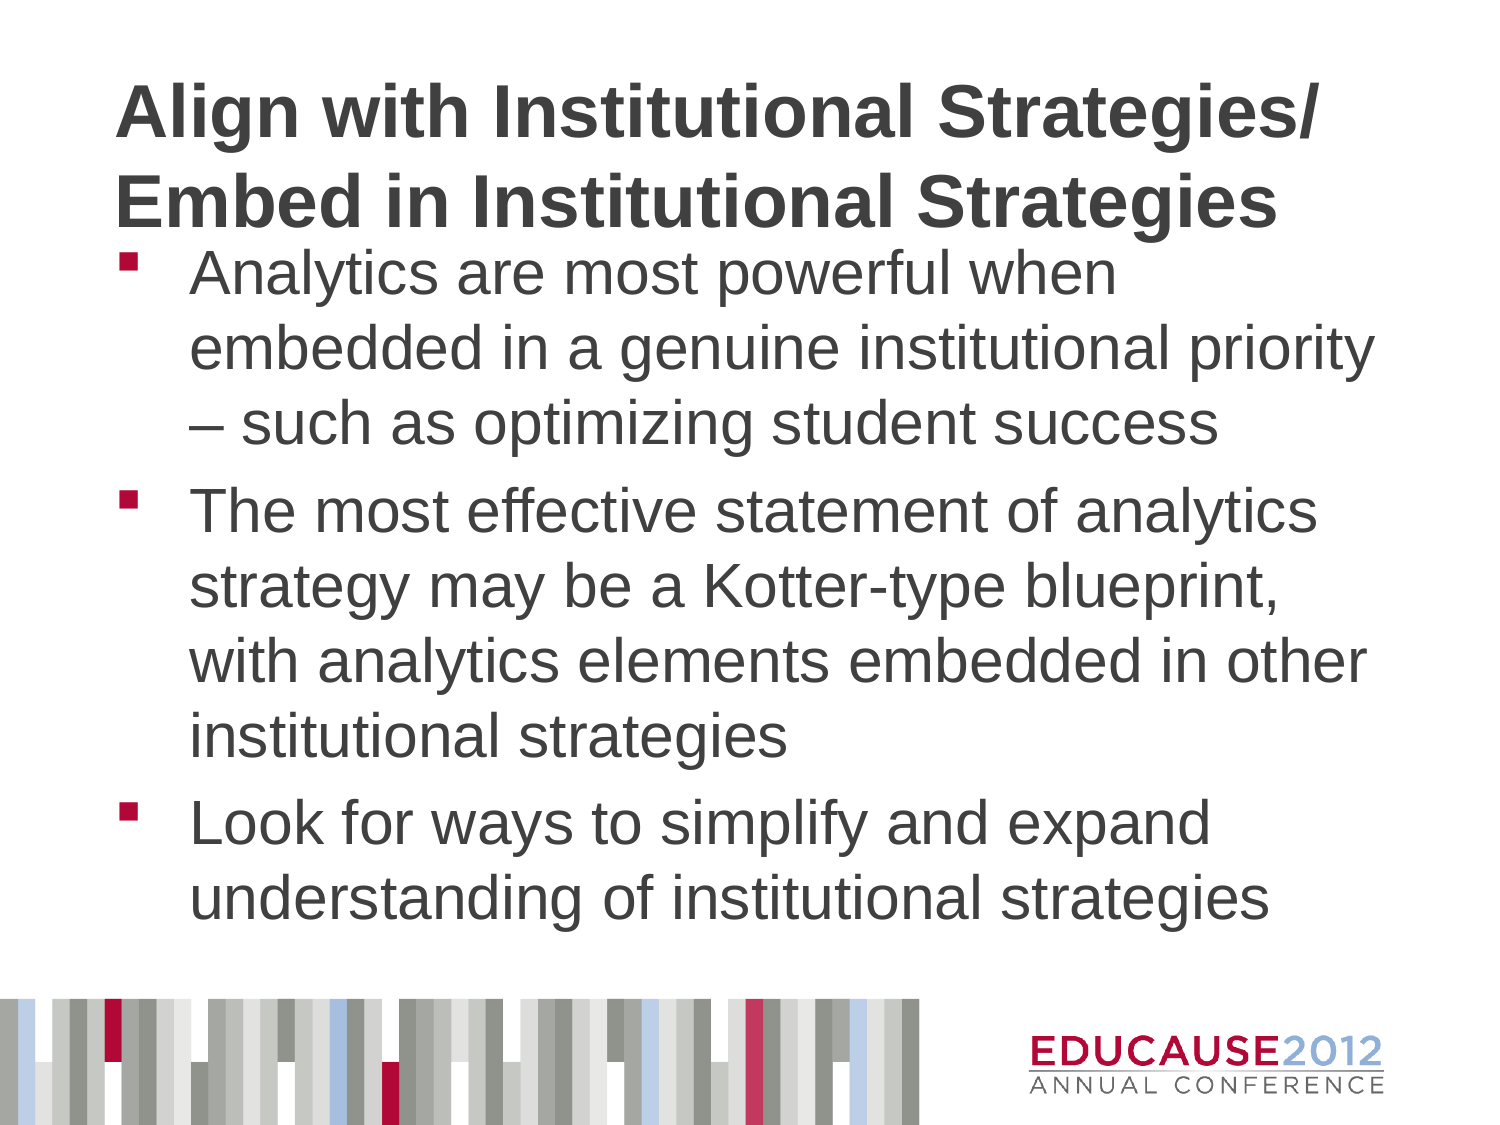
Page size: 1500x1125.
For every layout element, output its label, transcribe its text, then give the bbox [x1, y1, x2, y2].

picture [0, 0, 1500, 1125]
title Align with Institutional Strategies/ Embed in Institutional Strategies [99, 55, 1416, 176]
list Analytics are most powerful when embedded in a genuine institutional priority – such as optimizing student success The most effective statement of analytics strategy may be a Kotter-type blueprint, with analytics elements embedded in other institutional strategies Look for ways to simplify and expand understanding of institutional strategies [99, 224, 1425, 971]
